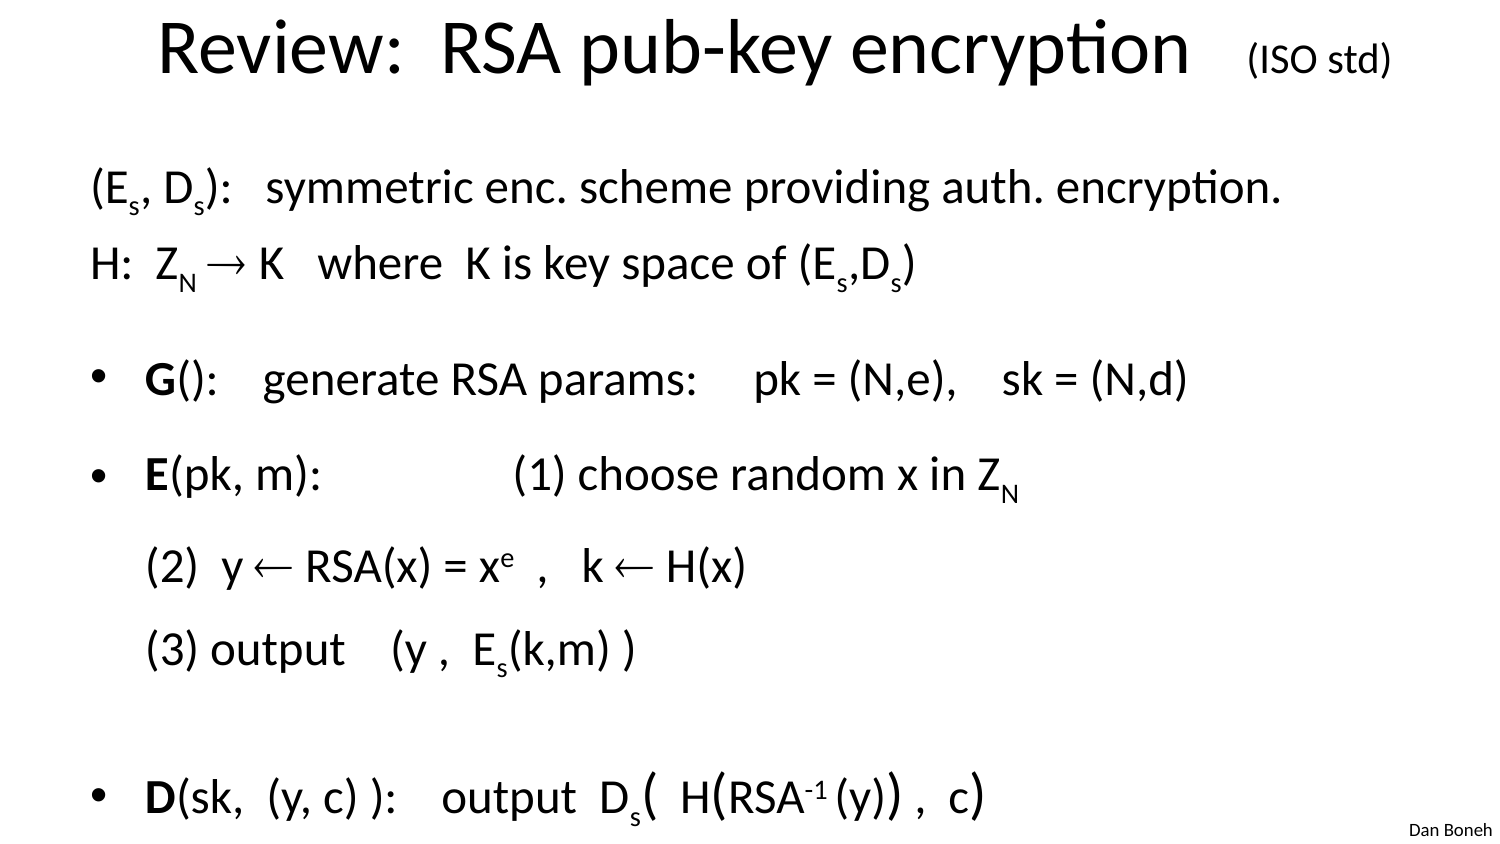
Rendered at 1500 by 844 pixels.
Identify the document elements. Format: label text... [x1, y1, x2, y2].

title Review: RSA pub-key encryption (ISO std) [75, 0, 1475, 113]
list (Es, Ds): symmetric enc. scheme providing auth. encryption. H: ZN  K where K is key space of (Es,Ds) G(): generate RSA params: pk = (N,e), sk = (N,d) E(pk, m): (1) choose random x in ZN (2) y  RSA(x) = xe , k  H(x) (3) output (y , Es(k,m) ) D(sk, (y, c) ): output Ds( H(RSA-1 (y)) , c) [75, 146, 1417, 844]
